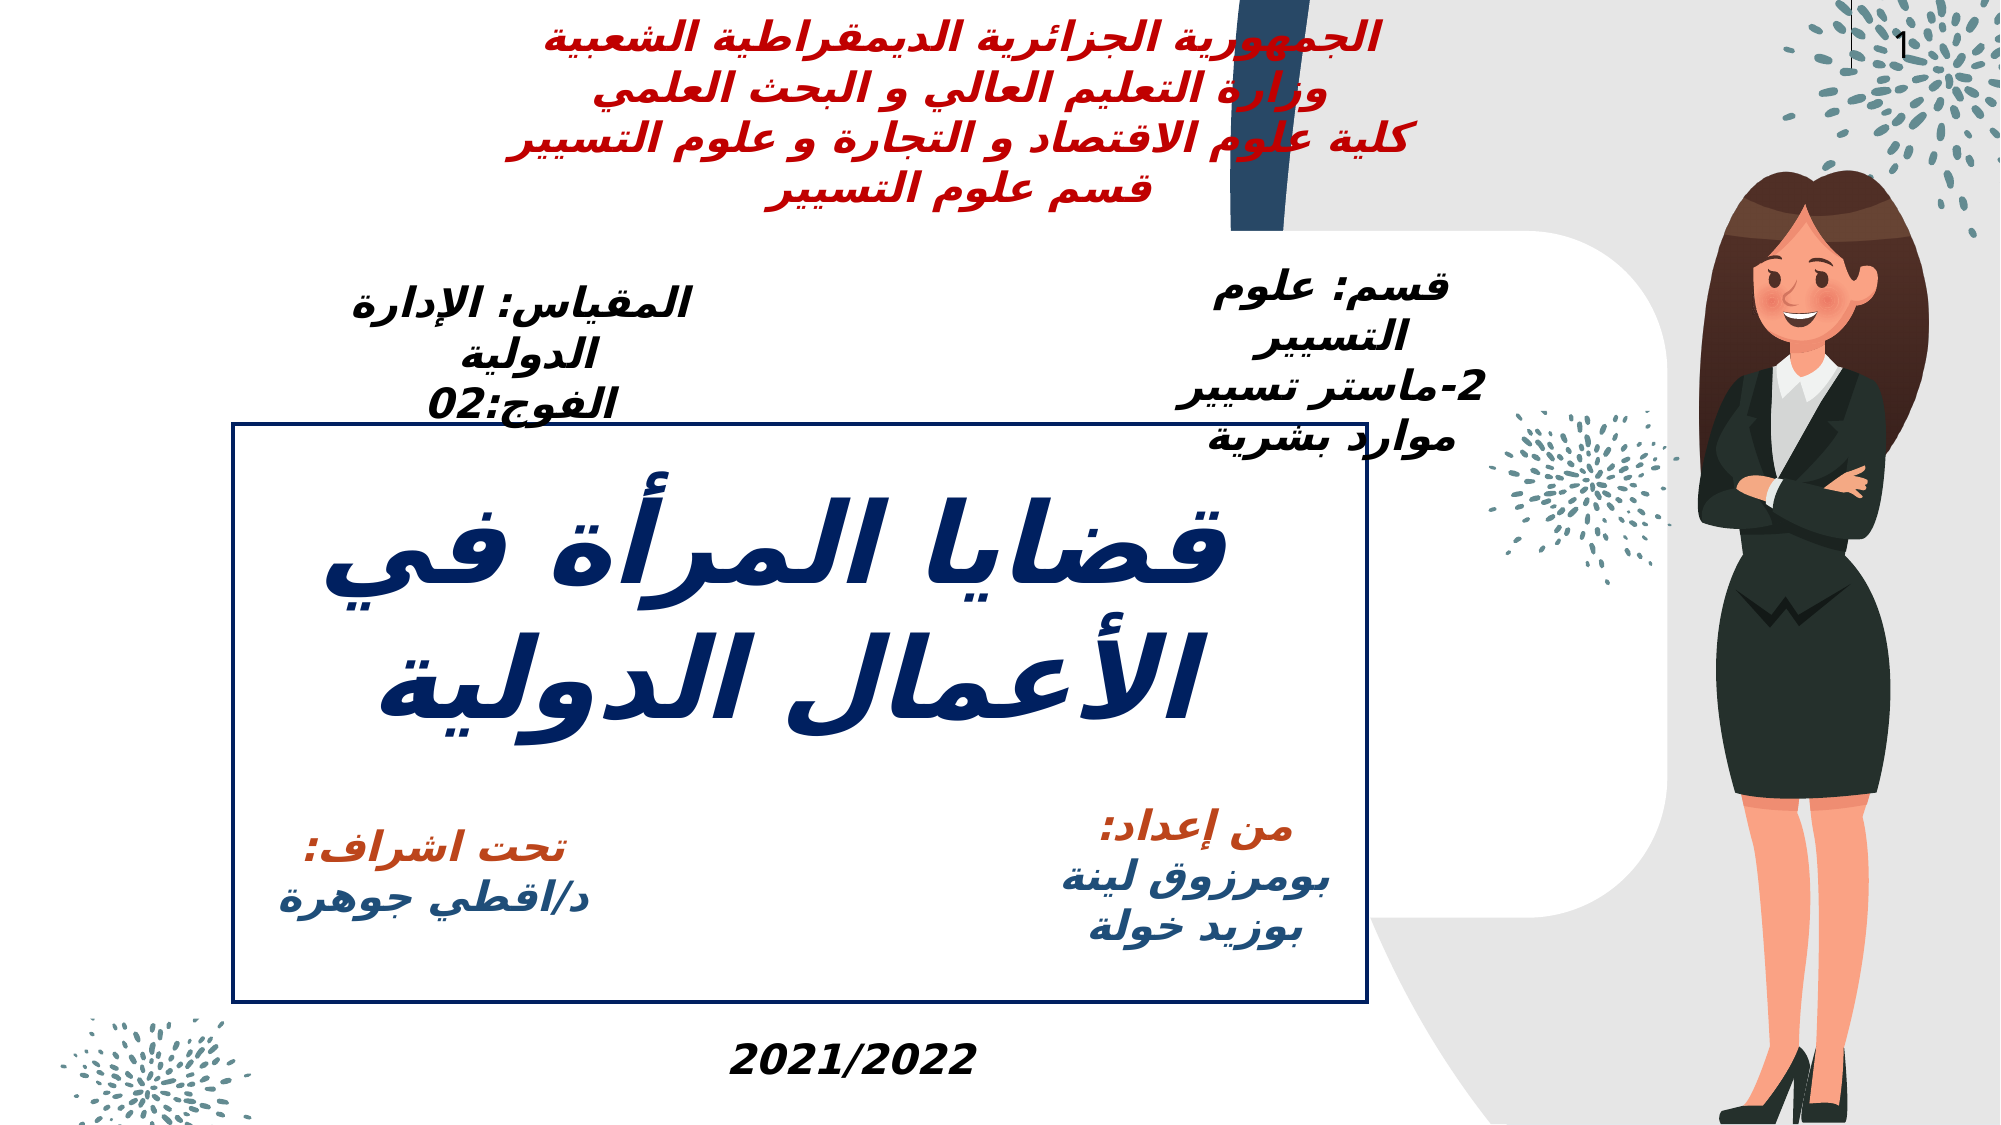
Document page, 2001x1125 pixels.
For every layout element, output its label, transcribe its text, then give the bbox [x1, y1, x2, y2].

text_box [112, 1051, 120, 1060]
text_box [217, 1021, 225, 1029]
text_box [243, 1114, 252, 1120]
text_box [1560, 433, 1568, 444]
text_box [149, 1023, 156, 1033]
text_box [157, 1061, 164, 1071]
text_box [1622, 415, 1628, 423]
text_box [1568, 414, 1574, 422]
text_box [1508, 470, 1520, 477]
text_box [1936, 122, 1946, 142]
text_box [1603, 446, 1612, 457]
text_box [1881, 108, 1892, 116]
text_box [96, 1070, 105, 1076]
text_box [1594, 456, 1600, 466]
text_box [133, 1031, 141, 1043]
text_box [174, 1114, 193, 1125]
text_box [1894, 84, 1908, 94]
text_box [107, 1082, 117, 1089]
text_box [199, 1061, 209, 1069]
text_box قضايا المرأة في الأعمال الدولية [300, 463, 1245, 789]
text_box [1515, 503, 1525, 510]
text_box [111, 1073, 122, 1081]
text_box [1988, 78, 2000, 88]
text_box [185, 1059, 194, 1069]
text_box [1824, 107, 1840, 118]
text_box [151, 1094, 161, 1102]
text_box [146, 1071, 154, 1081]
text_box [1567, 506, 1579, 518]
text_box [1903, 145, 1914, 160]
text_box [1602, 533, 1609, 541]
text_box [1984, 96, 1997, 108]
text_box [1928, 50, 1939, 61]
text_box [1599, 423, 1607, 435]
text_box [1579, 468, 1586, 474]
text_box [1928, 28, 1933, 42]
text_box [243, 1073, 252, 1078]
text_box [1994, 34, 2000, 43]
text_box [166, 1021, 172, 1029]
text_box [1576, 421, 1583, 433]
text_box [1621, 456, 1631, 464]
text_box [122, 1040, 128, 1049]
text_box [1871, 86, 1892, 97]
text_box المقياس: الإدارة الدولية الفوج:02 [305, 268, 734, 434]
text_box [1951, 12, 1961, 27]
text_box [1607, 463, 1615, 472]
text_box [172, 1040, 180, 1051]
text_box [161, 1114, 173, 1125]
text_box [91, 1060, 101, 1068]
text_box [204, 1086, 216, 1092]
text_box [1937, 198, 1945, 210]
text_box [1943, 170, 1954, 189]
text_box [1563, 470, 1580, 478]
text_box [125, 1109, 134, 1119]
text_box [128, 1054, 137, 1065]
text_box [112, 1093, 123, 1100]
text_box [1567, 460, 1575, 468]
text_box [109, 1064, 119, 1071]
text_box [194, 1047, 205, 1059]
text_box [183, 1111, 190, 1117]
text_box [1965, 154, 1975, 167]
text_box [1897, 0, 1909, 12]
text_box [1971, 105, 1985, 120]
text_box [1964, 86, 1980, 98]
text_box [1547, 483, 1556, 489]
text_box [1538, 545, 1546, 553]
text_box [1584, 415, 1591, 426]
text_box [103, 1104, 111, 1111]
text_box [1544, 473, 1554, 480]
text_box [149, 1057, 154, 1065]
text_box [199, 1075, 210, 1083]
text_box [1782, 112, 1796, 121]
text_box [349, 236, 1117, 423]
text_box [232, 423, 1368, 1003]
text_box [1585, 560, 1590, 568]
text_box [220, 1077, 232, 1085]
text_box [1618, 465, 1629, 474]
text_box [1569, 483, 1580, 489]
text_box [140, 1064, 146, 1074]
text_box [1593, 502, 1600, 511]
text_box [1990, 47, 2000, 59]
text_box [1889, 163, 1899, 170]
text_box [1530, 467, 1541, 476]
text_box [1911, 74, 1929, 84]
text_box [1938, 22, 1947, 33]
text_box [175, 1082, 185, 1089]
text_box [216, 1098, 230, 1105]
text_box [94, 1116, 103, 1124]
text_box [1933, 97, 1945, 112]
text_box [1835, 0, 1853, 13]
text_box [1629, 497, 1637, 504]
text_box [1556, 453, 1564, 461]
text_box [112, 1023, 118, 1031]
text_box [1822, 160, 1836, 170]
text_box [1510, 491, 1524, 497]
text_box [215, 1111, 225, 1118]
text_box [1529, 495, 1552, 505]
text_box [1959, 196, 1968, 211]
text_box [183, 1098, 199, 1113]
text_box [1952, 32, 1961, 47]
text_box [1635, 462, 1644, 469]
text_box [1590, 481, 1612, 501]
text_box [160, 1090, 171, 1097]
text_box [1887, 141, 1900, 155]
text_box [1488, 507, 1497, 512]
text_box [226, 1058, 236, 1066]
text_box [1980, 0, 1990, 8]
text_box [1818, 87, 1839, 97]
text_box [211, 1057, 220, 1066]
text_box تحت اشراف: د/اقطي جوهرة [200, 811, 666, 927]
text_box [1617, 485, 1628, 492]
text_box [1909, 96, 1924, 109]
text_box [1629, 520, 1638, 527]
text_box [1579, 531, 1586, 540]
text_box الجمهورية الجزائرية الديمقراطية الشعبية وزارة التعليم العالي و البحث العلمي كلية علوم الاقتصاد و التجارة و علوم التسيير قسم علوم التسيير [405, 2, 1500, 258]
text_box [1636, 552, 1643, 559]
text_box [1968, 227, 1977, 238]
text_box [1547, 441, 1554, 450]
text_box [1565, 447, 1572, 454]
text_box [173, 1097, 182, 1103]
text_box قسم: علوم التسيير 2-ماستر تسيير موارد بشرية [1117, 251, 1546, 466]
text_box [1836, 129, 1849, 138]
text_box [1554, 538, 1561, 546]
text_box [121, 1022, 128, 1030]
text_box [1368, 229, 1669, 919]
text_box [102, 1090, 111, 1096]
text_box [1555, 474, 1565, 481]
text_box [1952, 144, 1962, 161]
text_box [165, 1068, 173, 1075]
text_box [198, 1036, 205, 1044]
text_box [1522, 517, 1530, 523]
text_box [1935, 0, 1947, 18]
text_box [1876, 75, 1891, 84]
text_box [1513, 536, 1522, 543]
text_box [1972, 42, 1985, 56]
text_box [1651, 465, 1661, 471]
text_box [1873, 124, 1890, 137]
text_box [1971, 61, 1986, 70]
text_box [1586, 463, 1594, 474]
text_box [1908, 111, 1927, 130]
text_box 2021/2022 [636, 1025, 1065, 1091]
text_box [1655, 514, 1662, 520]
text_box [1876, 8, 1886, 13]
text_box [185, 1072, 195, 1078]
text_box [1847, 93, 1867, 105]
text_box [157, 1029, 164, 1041]
text_box [1595, 469, 1604, 479]
text_box [1584, 513, 1591, 525]
text_box [1939, 43, 1951, 59]
text_box [1582, 497, 1590, 507]
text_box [1688, 170, 1929, 1125]
text_box [1582, 477, 1590, 483]
text_box [136, 1077, 145, 1087]
text_box [140, 1051, 146, 1061]
text_box [1639, 452, 1649, 460]
text_box [168, 1054, 175, 1062]
text_box [1612, 432, 1618, 442]
text_box [1629, 482, 1638, 488]
text_box [1952, 52, 1966, 69]
text_box [79, 1072, 89, 1079]
text_box [207, 1036, 213, 1044]
text_box [1579, 486, 1589, 494]
text_box [150, 1104, 158, 1114]
text_box [1545, 507, 1566, 522]
text_box [1965, 16, 1979, 33]
text_box [1598, 559, 1605, 569]
text_box [1594, 527, 1601, 537]
text_box [1623, 474, 1633, 481]
text_box [154, 1075, 161, 1082]
text_box [207, 1044, 219, 1055]
text_box [186, 1049, 193, 1058]
text_box [1589, 542, 1596, 555]
text_box [1524, 478, 1536, 485]
text_box [1927, 11, 1936, 24]
text_box [117, 1104, 125, 1111]
text_box [1928, 151, 1938, 166]
slide_number 1 [1500, 13, 1928, 74]
text_box [1932, 66, 1945, 74]
text_box [124, 1082, 134, 1088]
text_box [1994, 12, 2000, 25]
text_box [1558, 489, 1567, 495]
text_box [1568, 496, 1577, 505]
text_box [1891, 112, 1906, 127]
text_box [1637, 508, 1646, 516]
text_box [128, 1085, 158, 1108]
text_box [1989, 127, 2000, 139]
text_box [1928, 79, 1943, 92]
text_box [192, 1018, 200, 1023]
text_box [160, 1078, 177, 1086]
text_box [1615, 496, 1623, 504]
text_box [1866, 98, 1883, 110]
text_box [1640, 491, 1650, 497]
text_box [1954, 72, 1973, 83]
text_box [186, 1081, 196, 1087]
text_box [1624, 548, 1631, 557]
text_box [1964, 130, 1973, 139]
text_box [149, 1041, 162, 1059]
text_box [125, 1070, 133, 1079]
text_box [1612, 414, 1619, 423]
text_box [1554, 524, 1562, 534]
text_box [90, 1098, 100, 1105]
text_box [1564, 527, 1571, 536]
text_box [1620, 444, 1628, 452]
text_box [1543, 490, 1557, 497]
text_box [1578, 434, 1591, 452]
text_box [1545, 464, 1555, 471]
text_box [1642, 521, 1649, 527]
text_box [1618, 516, 1625, 524]
text_box [1604, 579, 1610, 586]
text_box [1576, 454, 1583, 463]
text_box [1546, 451, 1555, 462]
text_box [184, 1091, 193, 1097]
text_box [1606, 502, 1615, 511]
text_box [1856, 4, 1871, 13]
text_box [1945, 73, 1964, 102]
text_box [140, 1109, 147, 1119]
text_box [199, 1102, 211, 1110]
text_box [1594, 444, 1600, 453]
text_box [1950, 105, 1961, 120]
text_box [163, 1104, 172, 1112]
text_box [1606, 474, 1616, 480]
text_box [176, 1061, 184, 1069]
text_box من إعداد: بومرزوق لينة بوزيد خولة [961, 791, 1428, 957]
